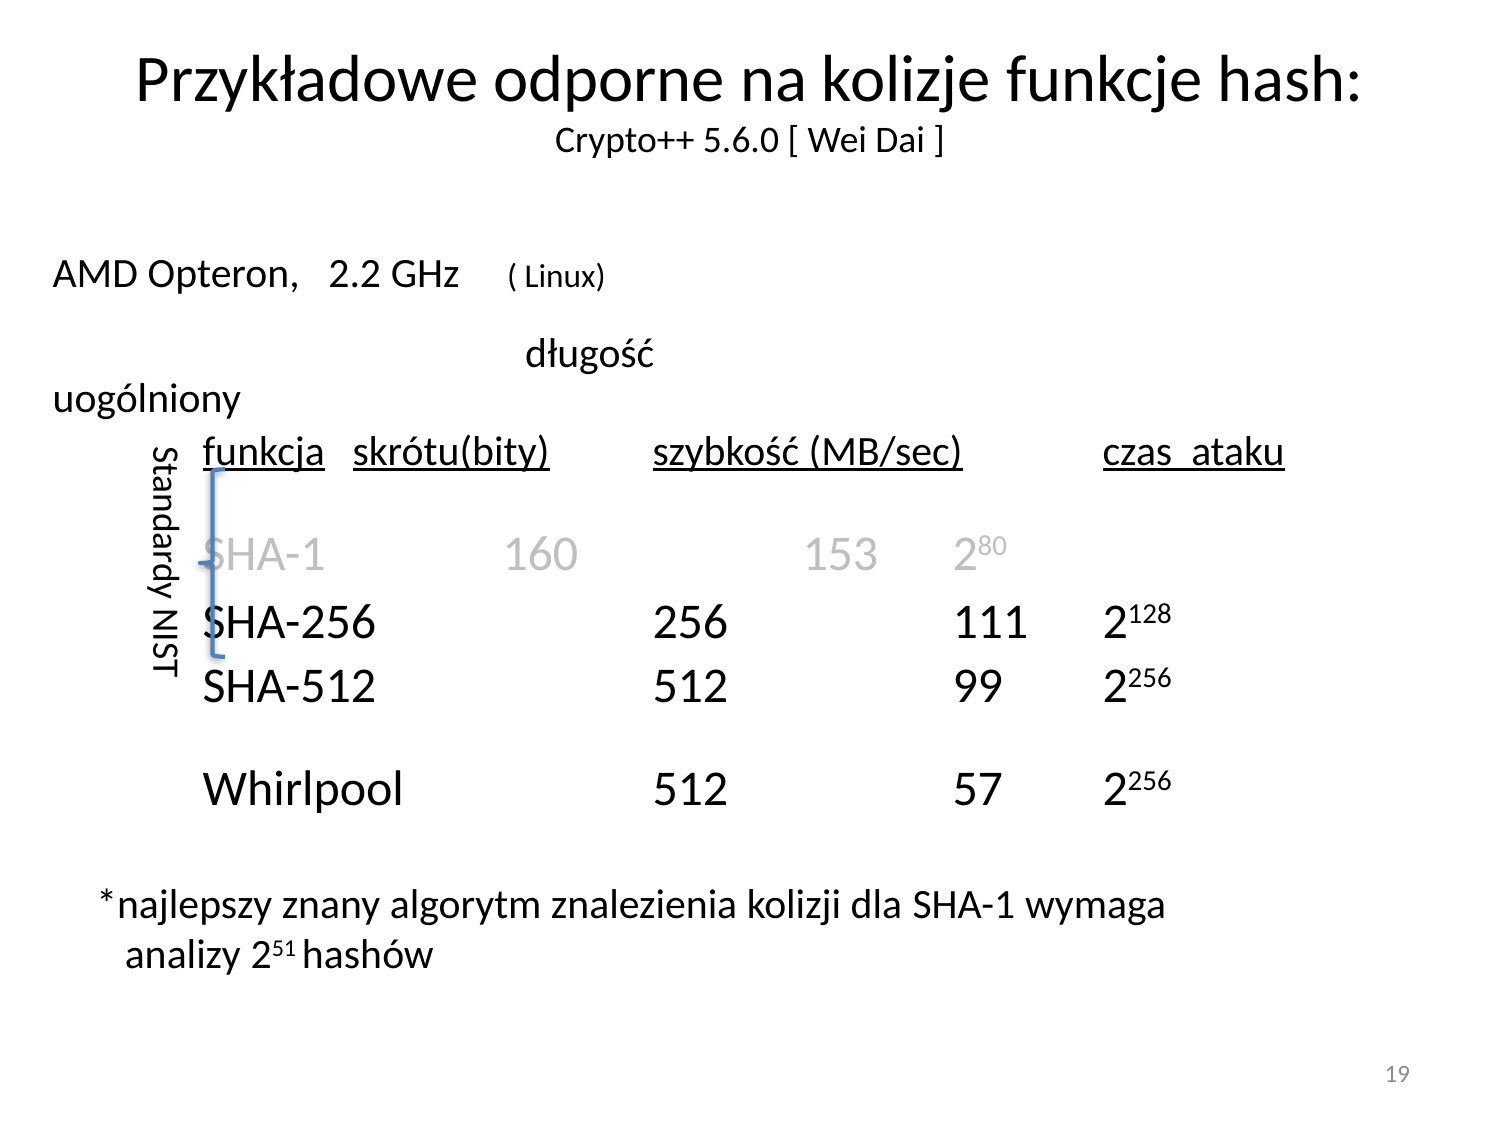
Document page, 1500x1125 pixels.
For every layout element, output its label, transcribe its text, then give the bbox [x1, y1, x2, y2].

text_box Standardy NIST [138, 431, 199, 693]
text_box [199, 467, 226, 659]
text_box AMD Opteron, 2.2 GHz ( Linux) długość uogólniony funkcja skrótu(bity) szybkość (MB/sec) czas ataku SHA-1 160 153 280 SHA-256 256 111 2128 SHA-512 512 99 2256 Whirlpool 512 57 2256 [37, 244, 1475, 929]
text_box *najlepszy znany algorytm znalezienia kolizji dla SHA-1 wymaga analizy 251 hashów [81, 869, 1191, 985]
slide_number 19 [1074, 1042, 1425, 1103]
title Przykładowe odporne na kolizje funkcje hash: Crypto++ 5.6.0 [ Wei Dai ] [75, 45, 1425, 149]
